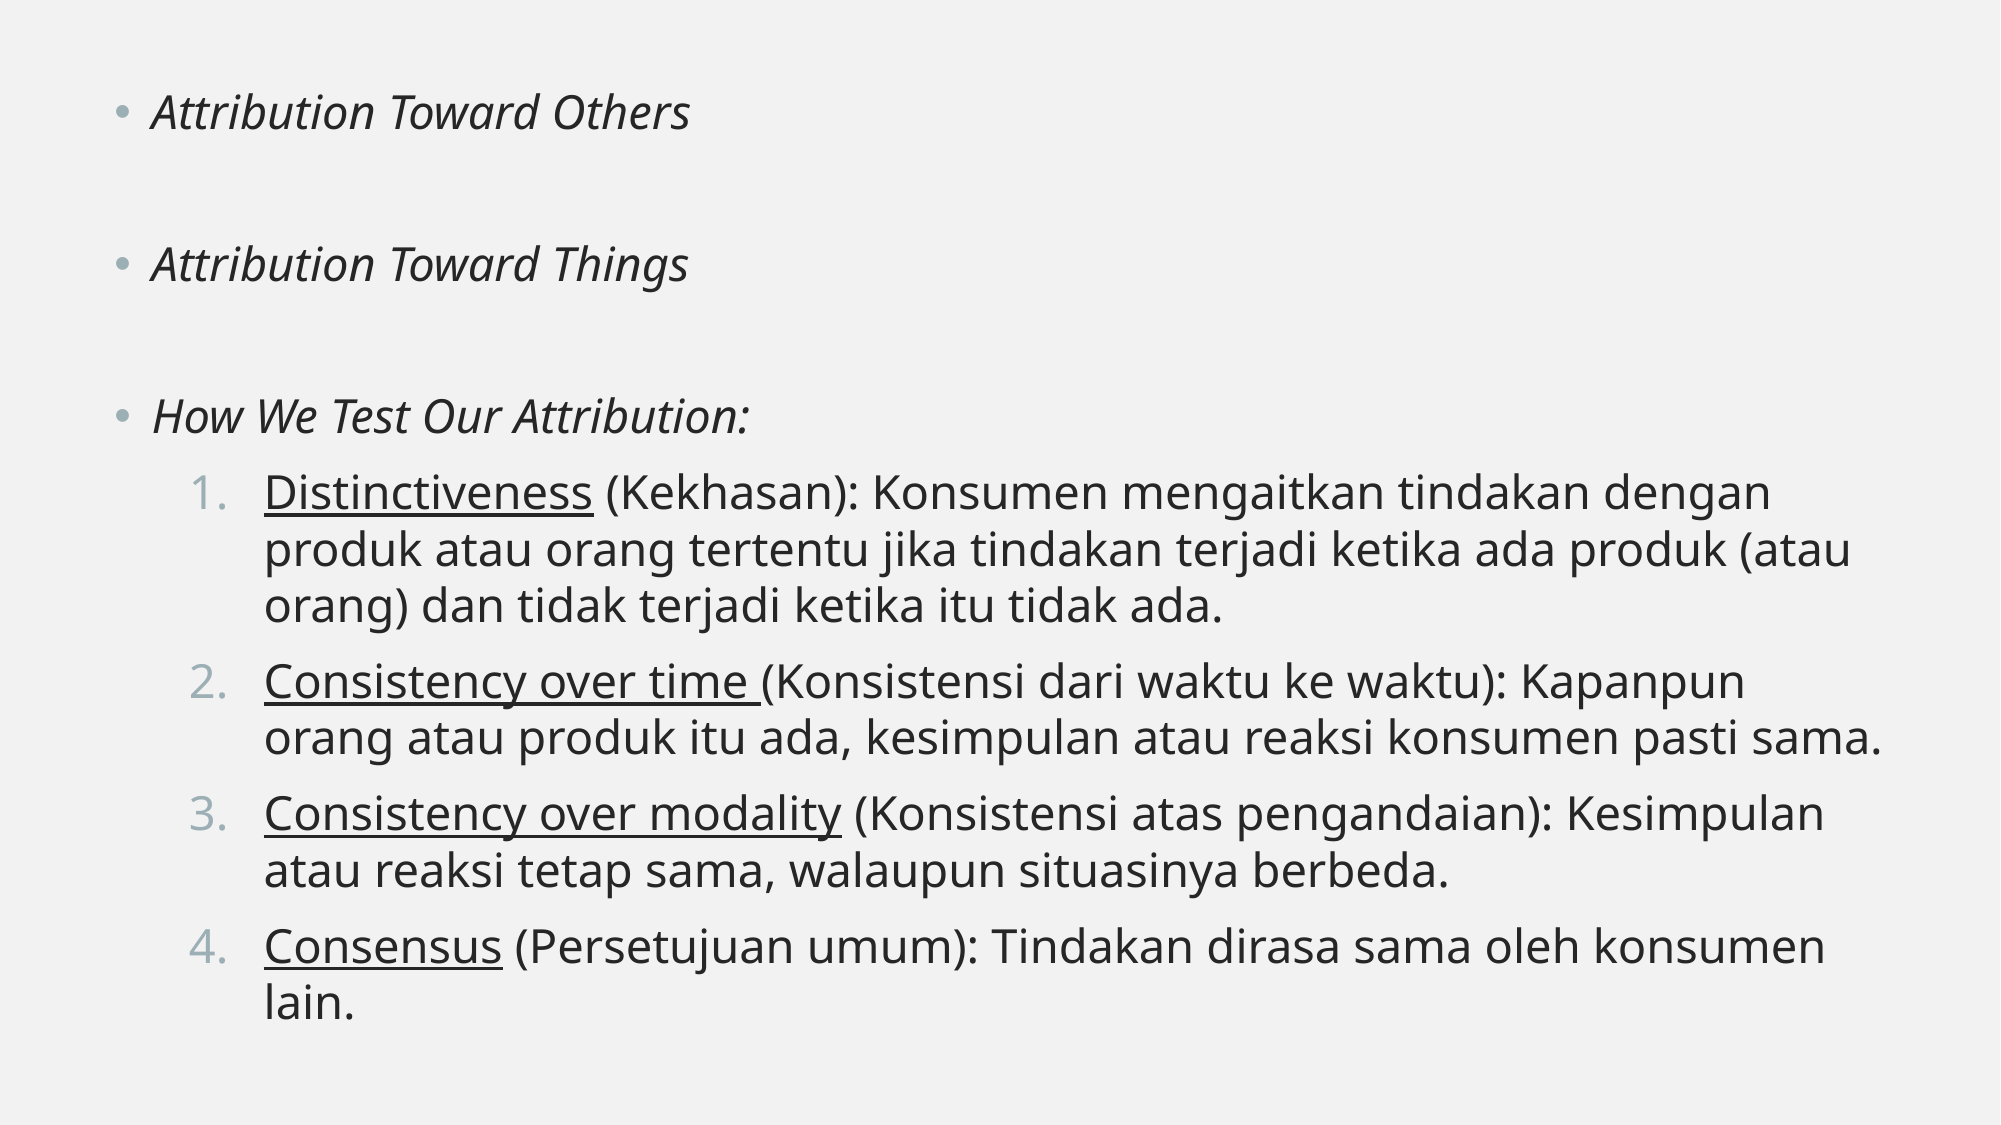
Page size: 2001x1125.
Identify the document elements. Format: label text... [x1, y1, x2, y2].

list Attribution Toward Others Attribution Toward Things How We Test Our Attribution: Distinctiveness (Kekhasan): Konsumen mengaitkan tindakan dengan produk atau orang tertentu jika tindakan terjadi ketika ada produk (atau orang) dan tidak terjadi ketika itu tidak ada. Consistency over time (Konsistensi dari waktu ke waktu): Kapanpun orang atau produk itu ada, kesimpulan atau reaksi konsumen pasti sama. Consistency over modality (Konsistensi atas pengandaian): Kesimpulan atau reaksi tetap sama, walaupun situasinya berbeda. Consensus (Persetujuan umum): Tindakan dirasa sama oleh konsumen lain. [99, 75, 1905, 1065]
